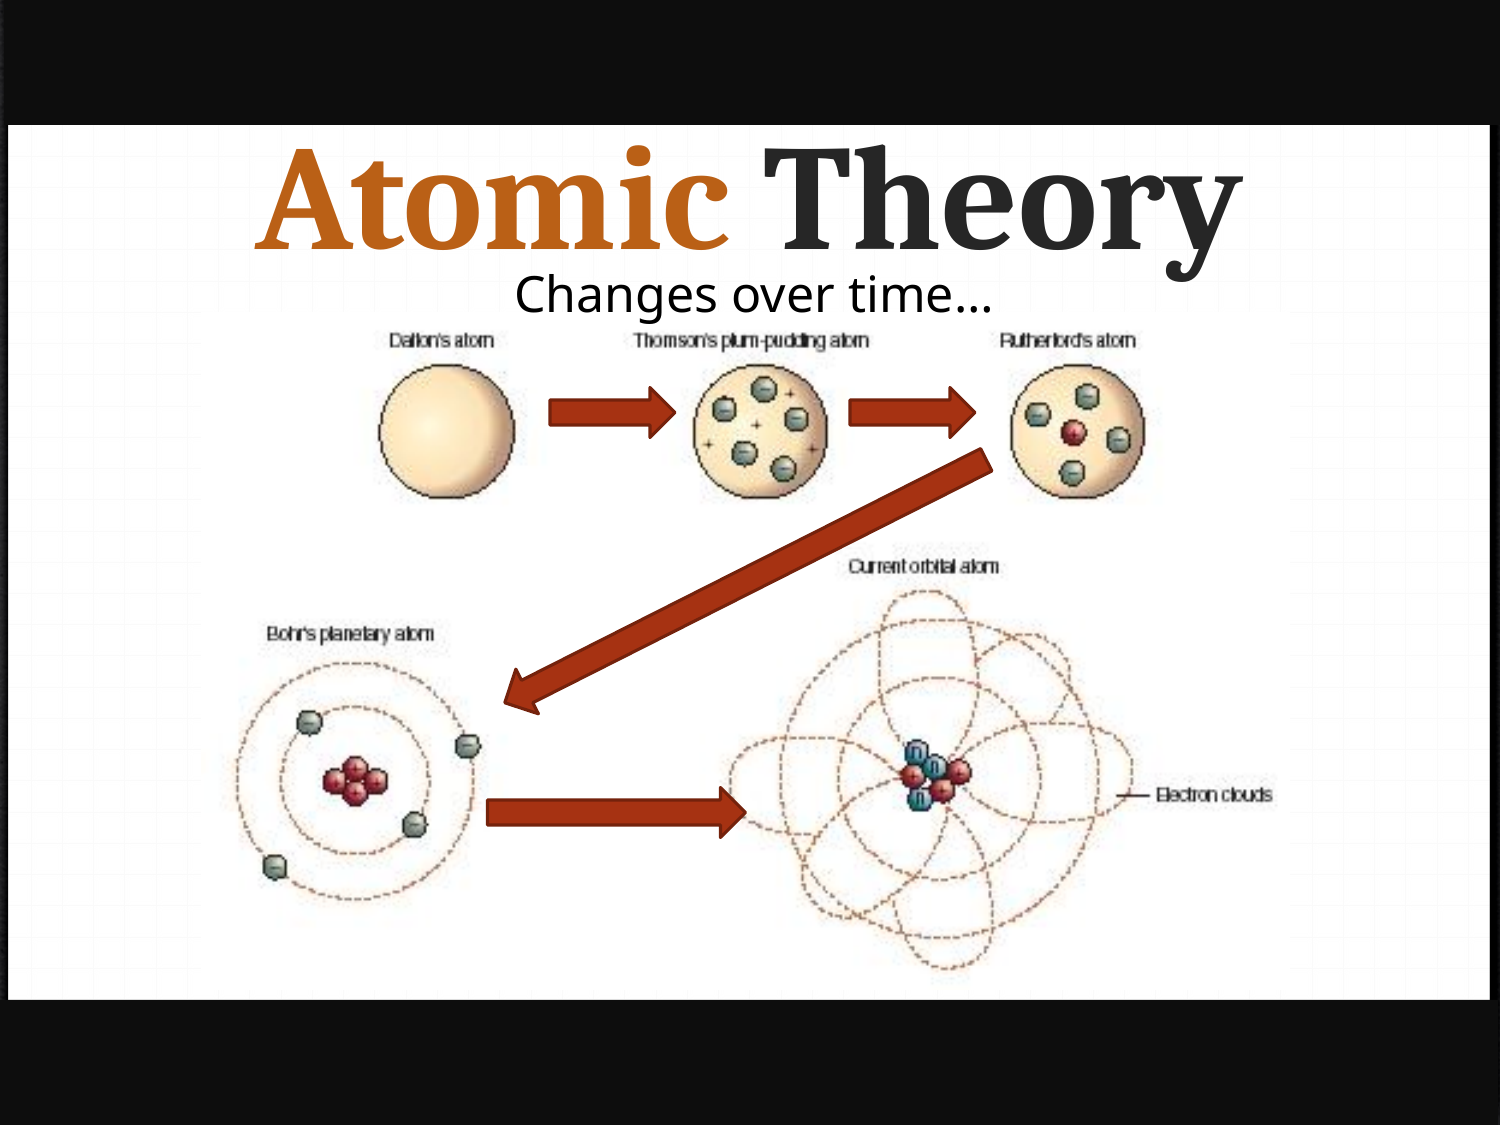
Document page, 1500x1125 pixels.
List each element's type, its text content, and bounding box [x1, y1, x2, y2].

picture [0, 0, 1500, 1125]
text_box Changes over time… [216, 255, 1292, 311]
title Atomic Theory [90, 127, 1410, 309]
text_box [0, 998, 1499, 1125]
text_box [2, 0, 1500, 127]
